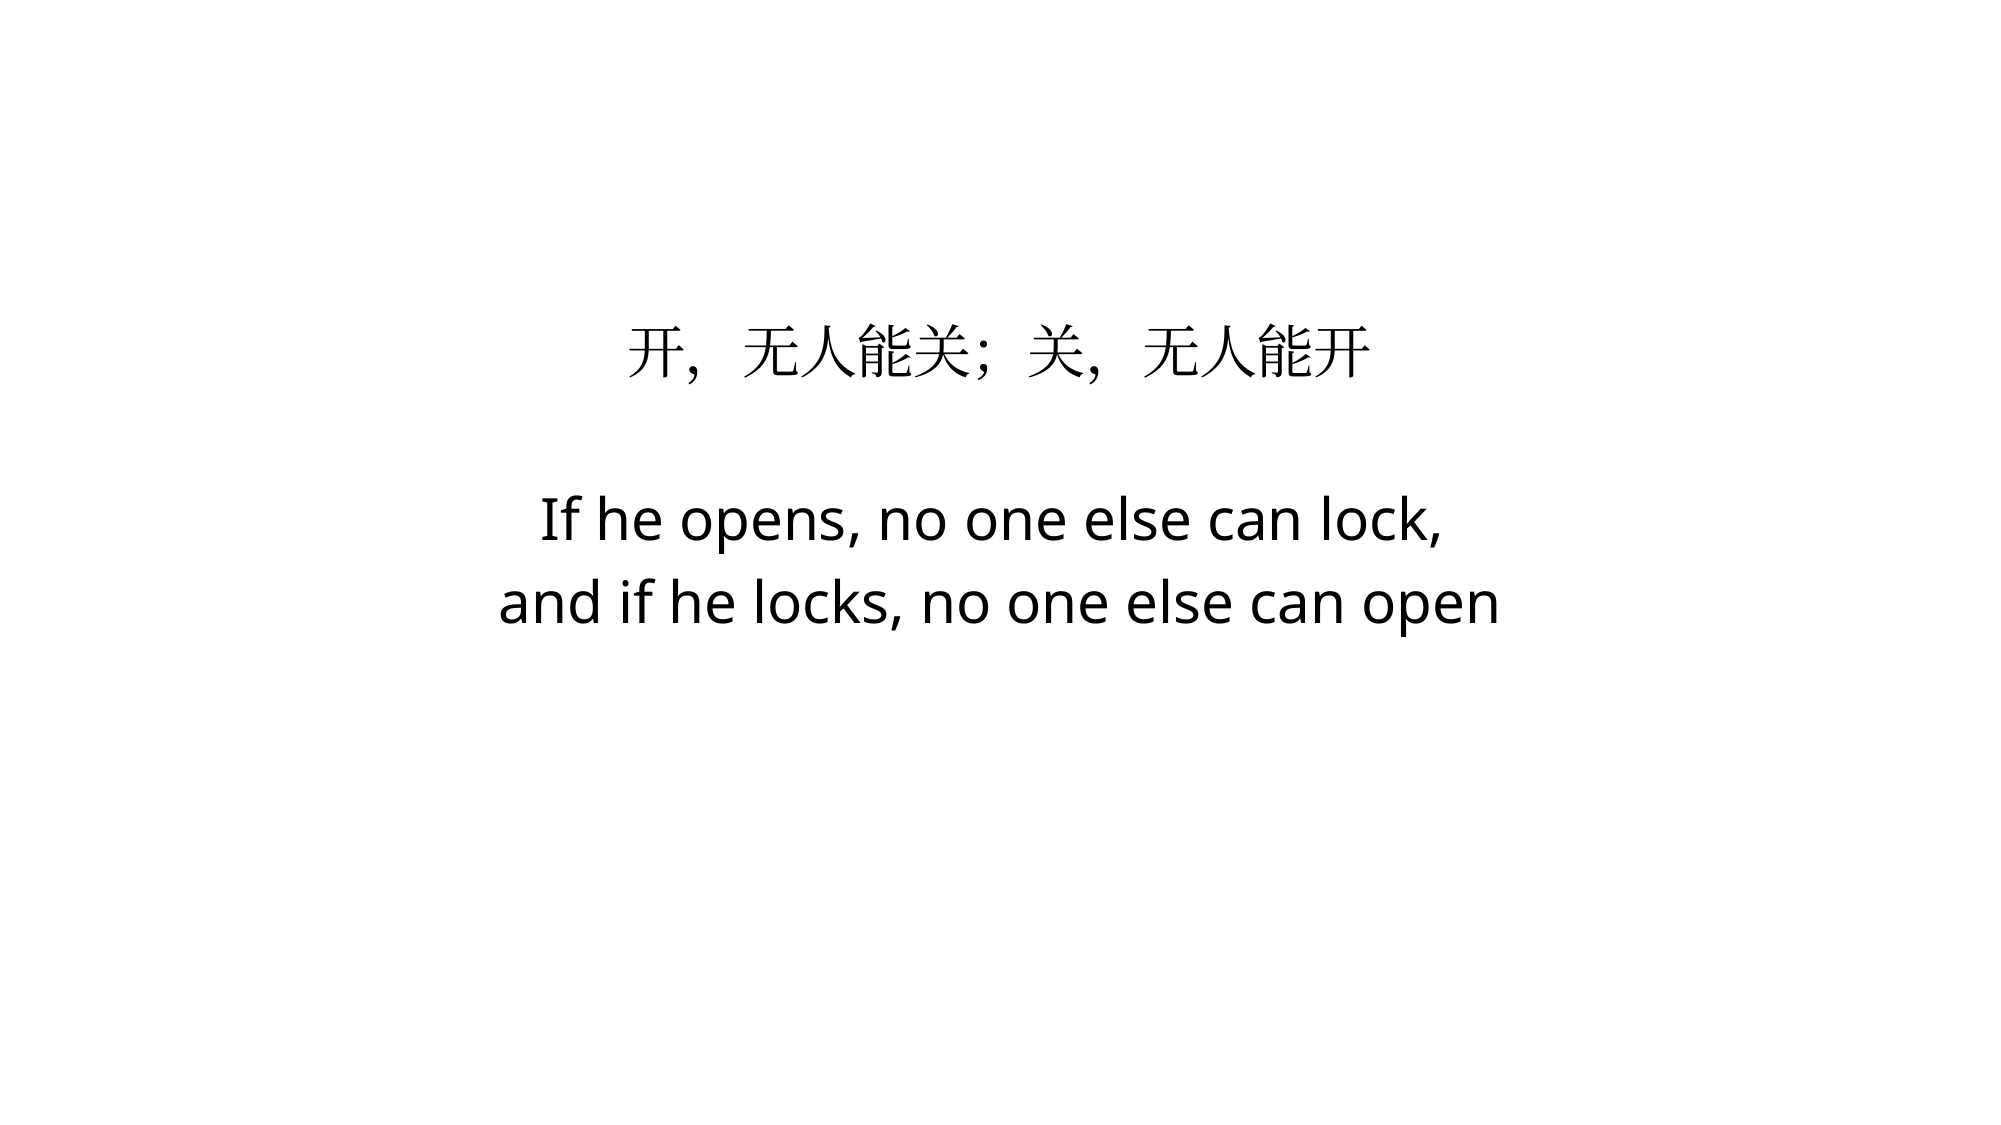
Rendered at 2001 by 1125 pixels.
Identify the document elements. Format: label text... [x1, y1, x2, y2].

title 开，无人能关；关，无人能开 If he opens, no one else can lock, and if he locks, no one else can open [249, 212, 1750, 810]
